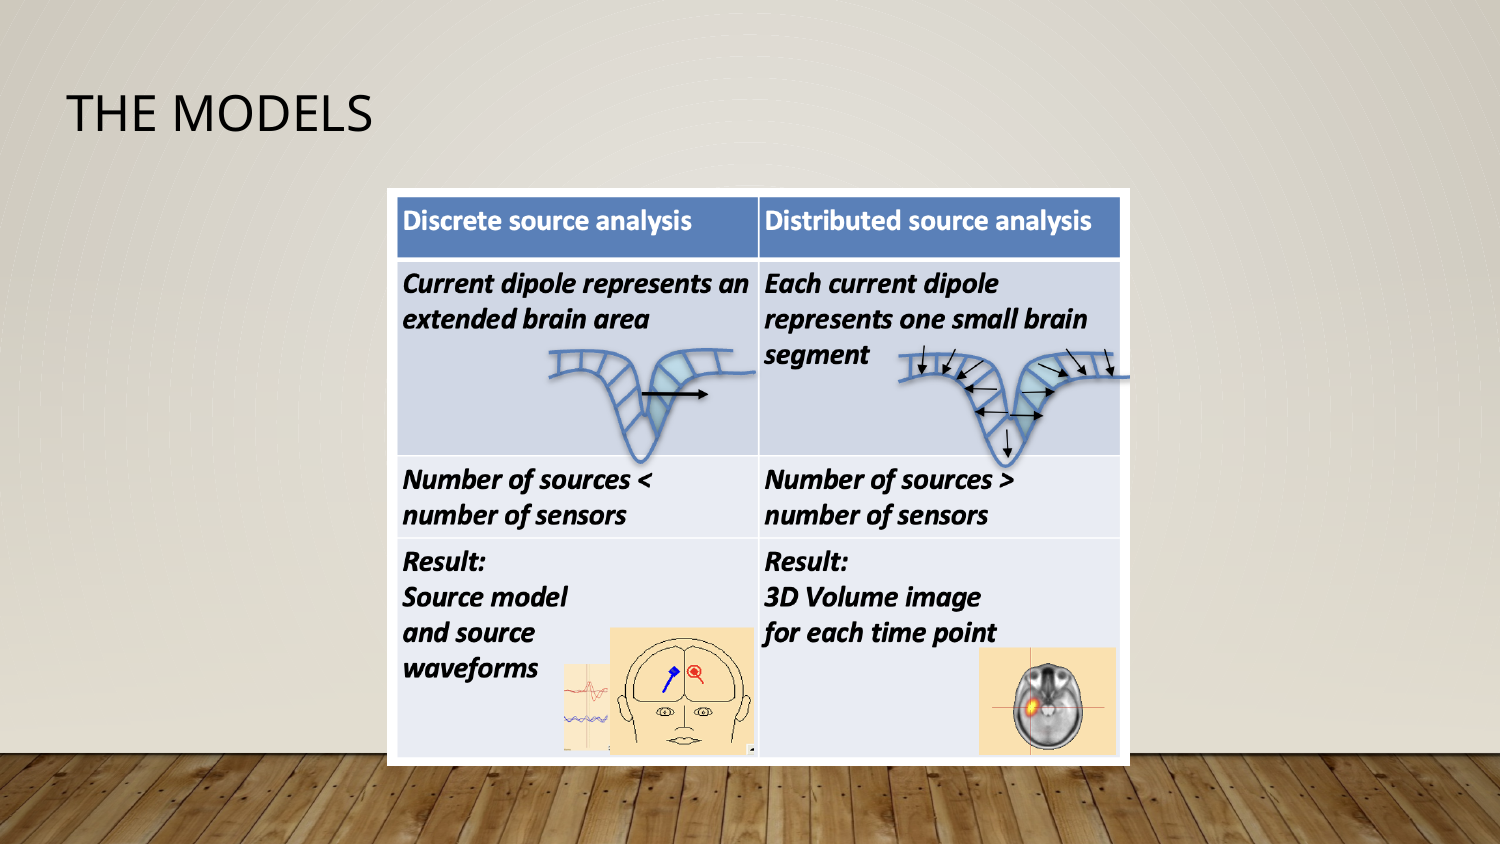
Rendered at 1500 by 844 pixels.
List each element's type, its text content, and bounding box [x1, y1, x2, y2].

title The models [51, 72, 1449, 167]
picture [0, 188, 1500, 844]
